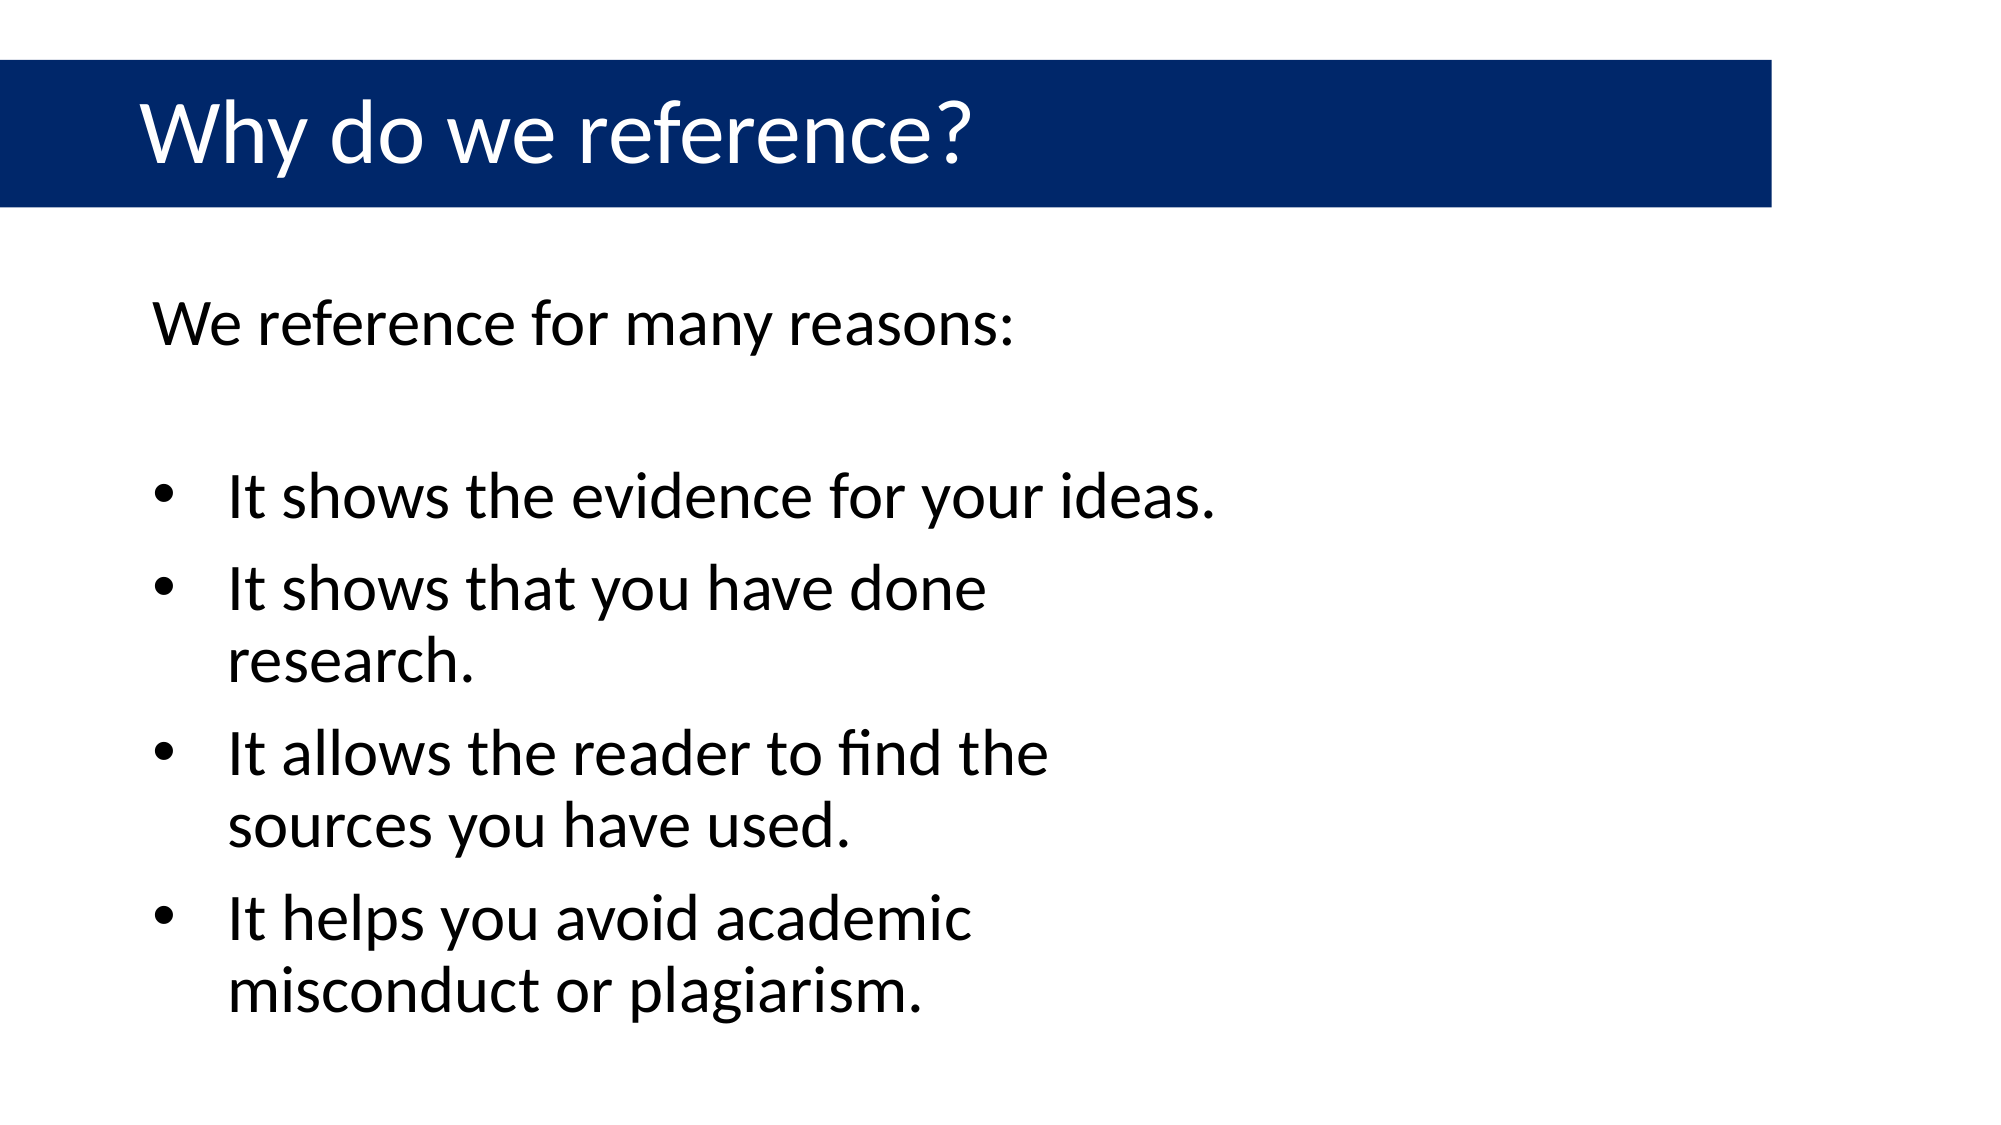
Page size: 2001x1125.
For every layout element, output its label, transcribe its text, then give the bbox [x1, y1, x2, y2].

list We reference for many reasons: It shows the evidence for your ideas. It shows that you have done research. It allows the reader to find the sources you have used. It helps you avoid academic misconduct or plagiarism. [137, 280, 1244, 924]
text_box Why do we reference? [0, 59, 1772, 208]
